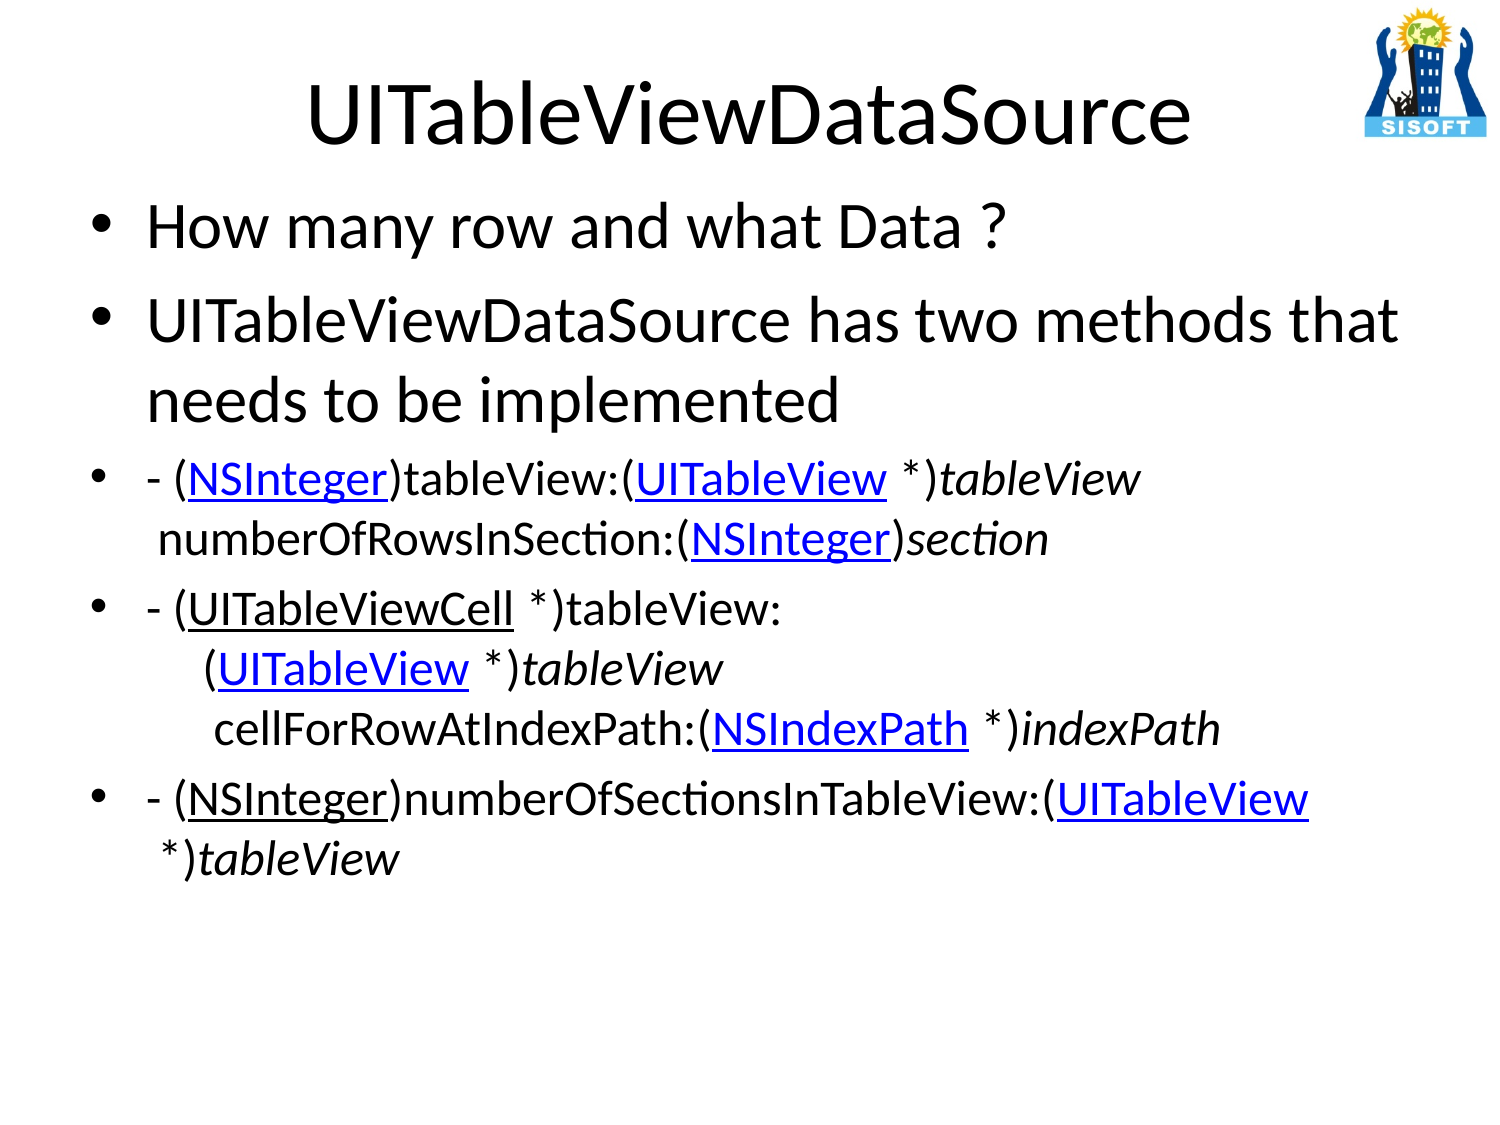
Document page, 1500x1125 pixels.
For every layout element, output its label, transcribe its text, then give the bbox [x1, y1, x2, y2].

list How many row and what Data ? UITableViewDataSource has two methods that needs to be implemented - (NSInteger)tableView:(UITableView *)tableView numberOfRowsInSection:(NSInteger)section - (UITableViewCell *)tableView: (UITableView *)tableView cellForRowAtIndexPath:(NSIndexPath *)indexPath - (NSInteger)numberOfSectionsInTableView:(UITableView *)tableView [75, 174, 1425, 1005]
picture [1345, 0, 1500, 150]
title UITableViewDataSource [75, 45, 1425, 174]
